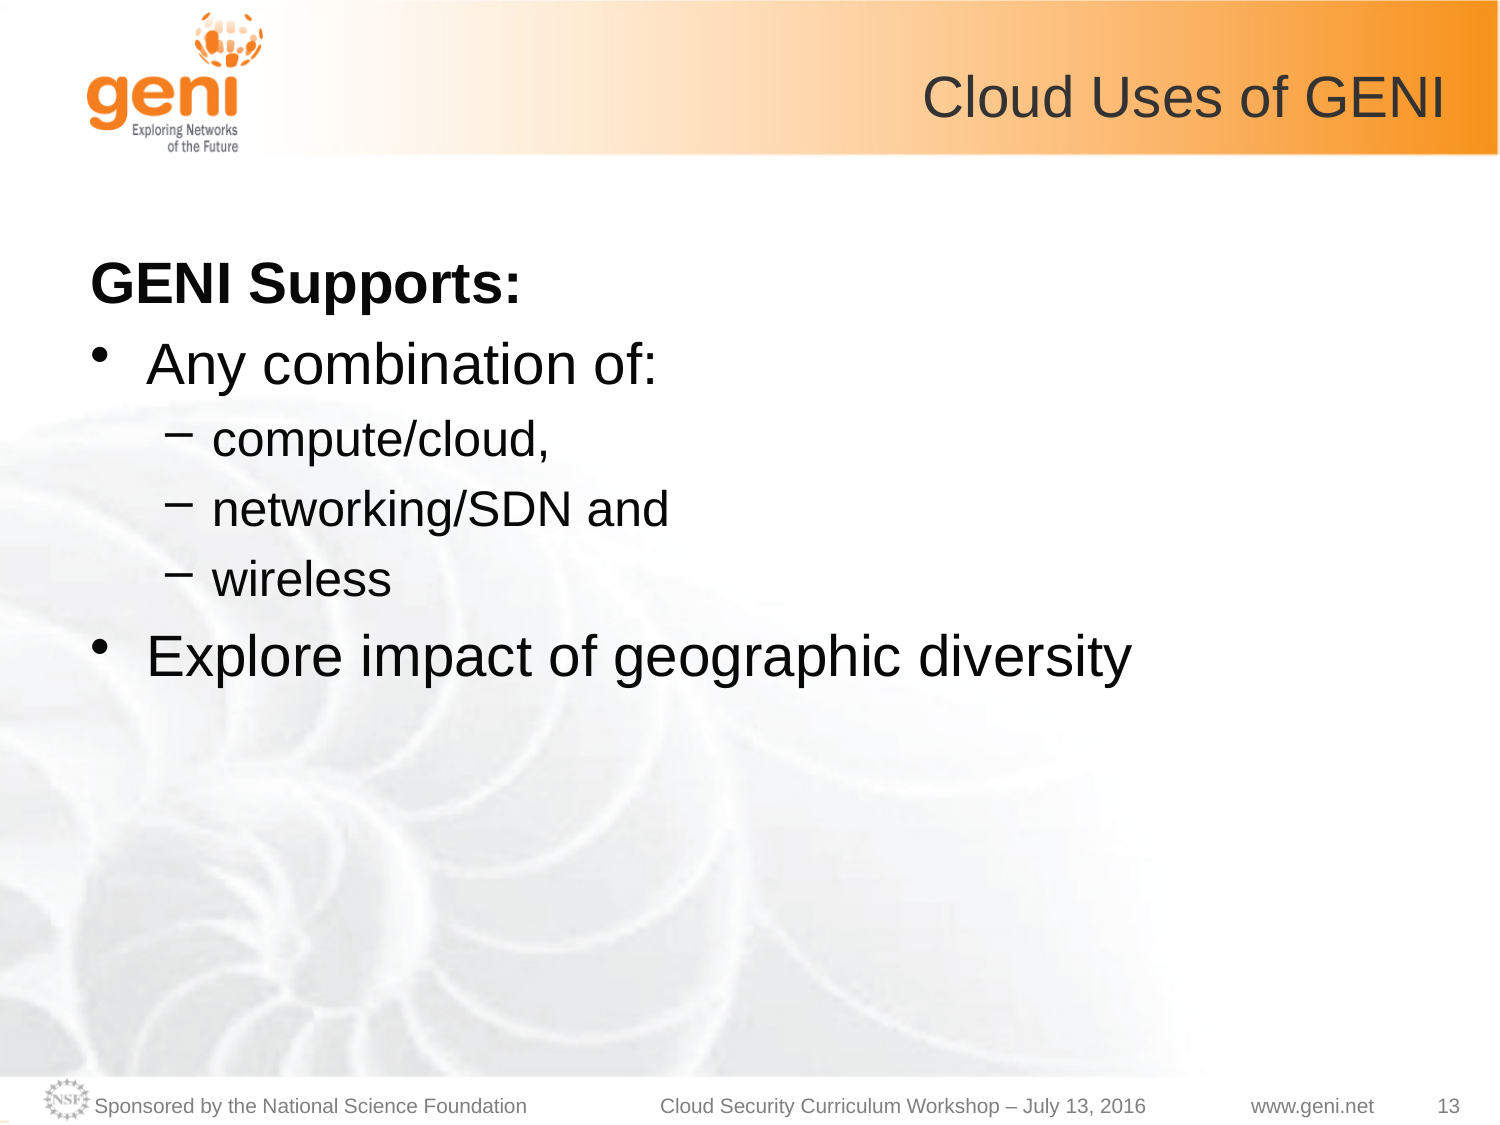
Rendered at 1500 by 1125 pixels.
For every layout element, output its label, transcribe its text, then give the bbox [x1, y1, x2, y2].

list GENI Supports: Any combination of: compute/cloud, networking/SDN and wireless Explore impact of geographic diversity [74, 237, 1463, 1038]
title Cloud Uses of GENI [112, 0, 1463, 188]
picture [0, 0, 1500, 1125]
